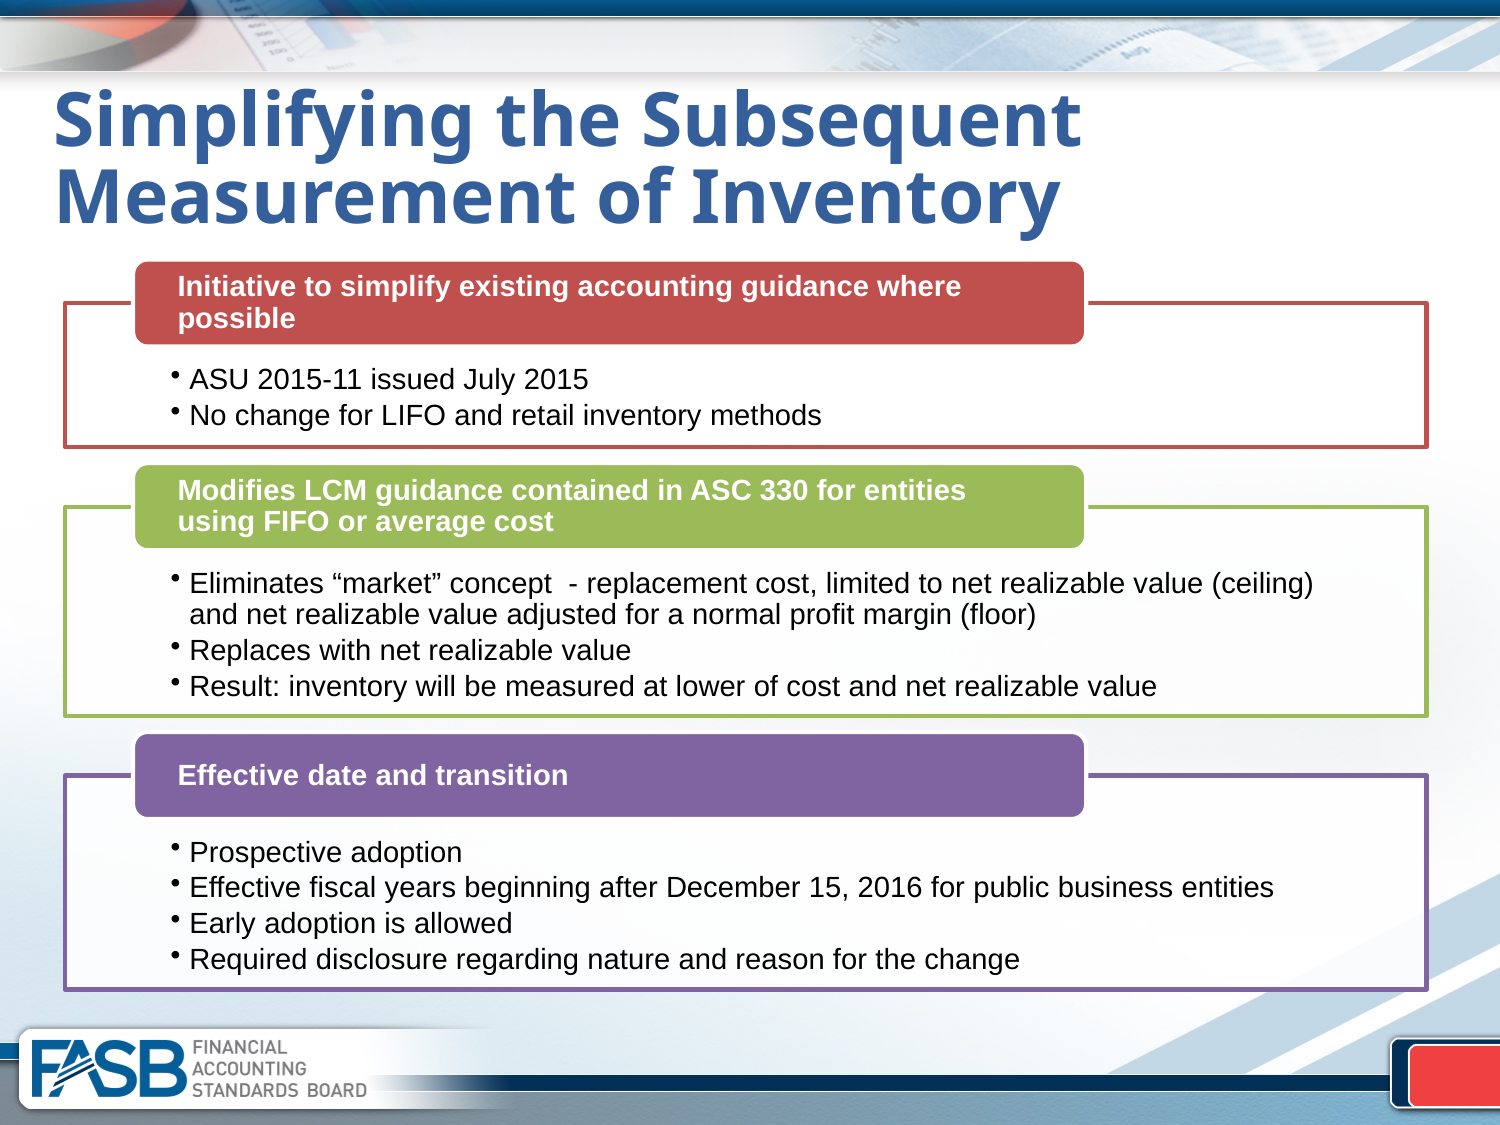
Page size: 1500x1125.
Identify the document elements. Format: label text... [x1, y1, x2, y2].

picture [0, 0, 1500, 1125]
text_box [64, 246, 1427, 1002]
title Simplifying the Subsequent Measurement of Inventory [38, 87, 1500, 236]
